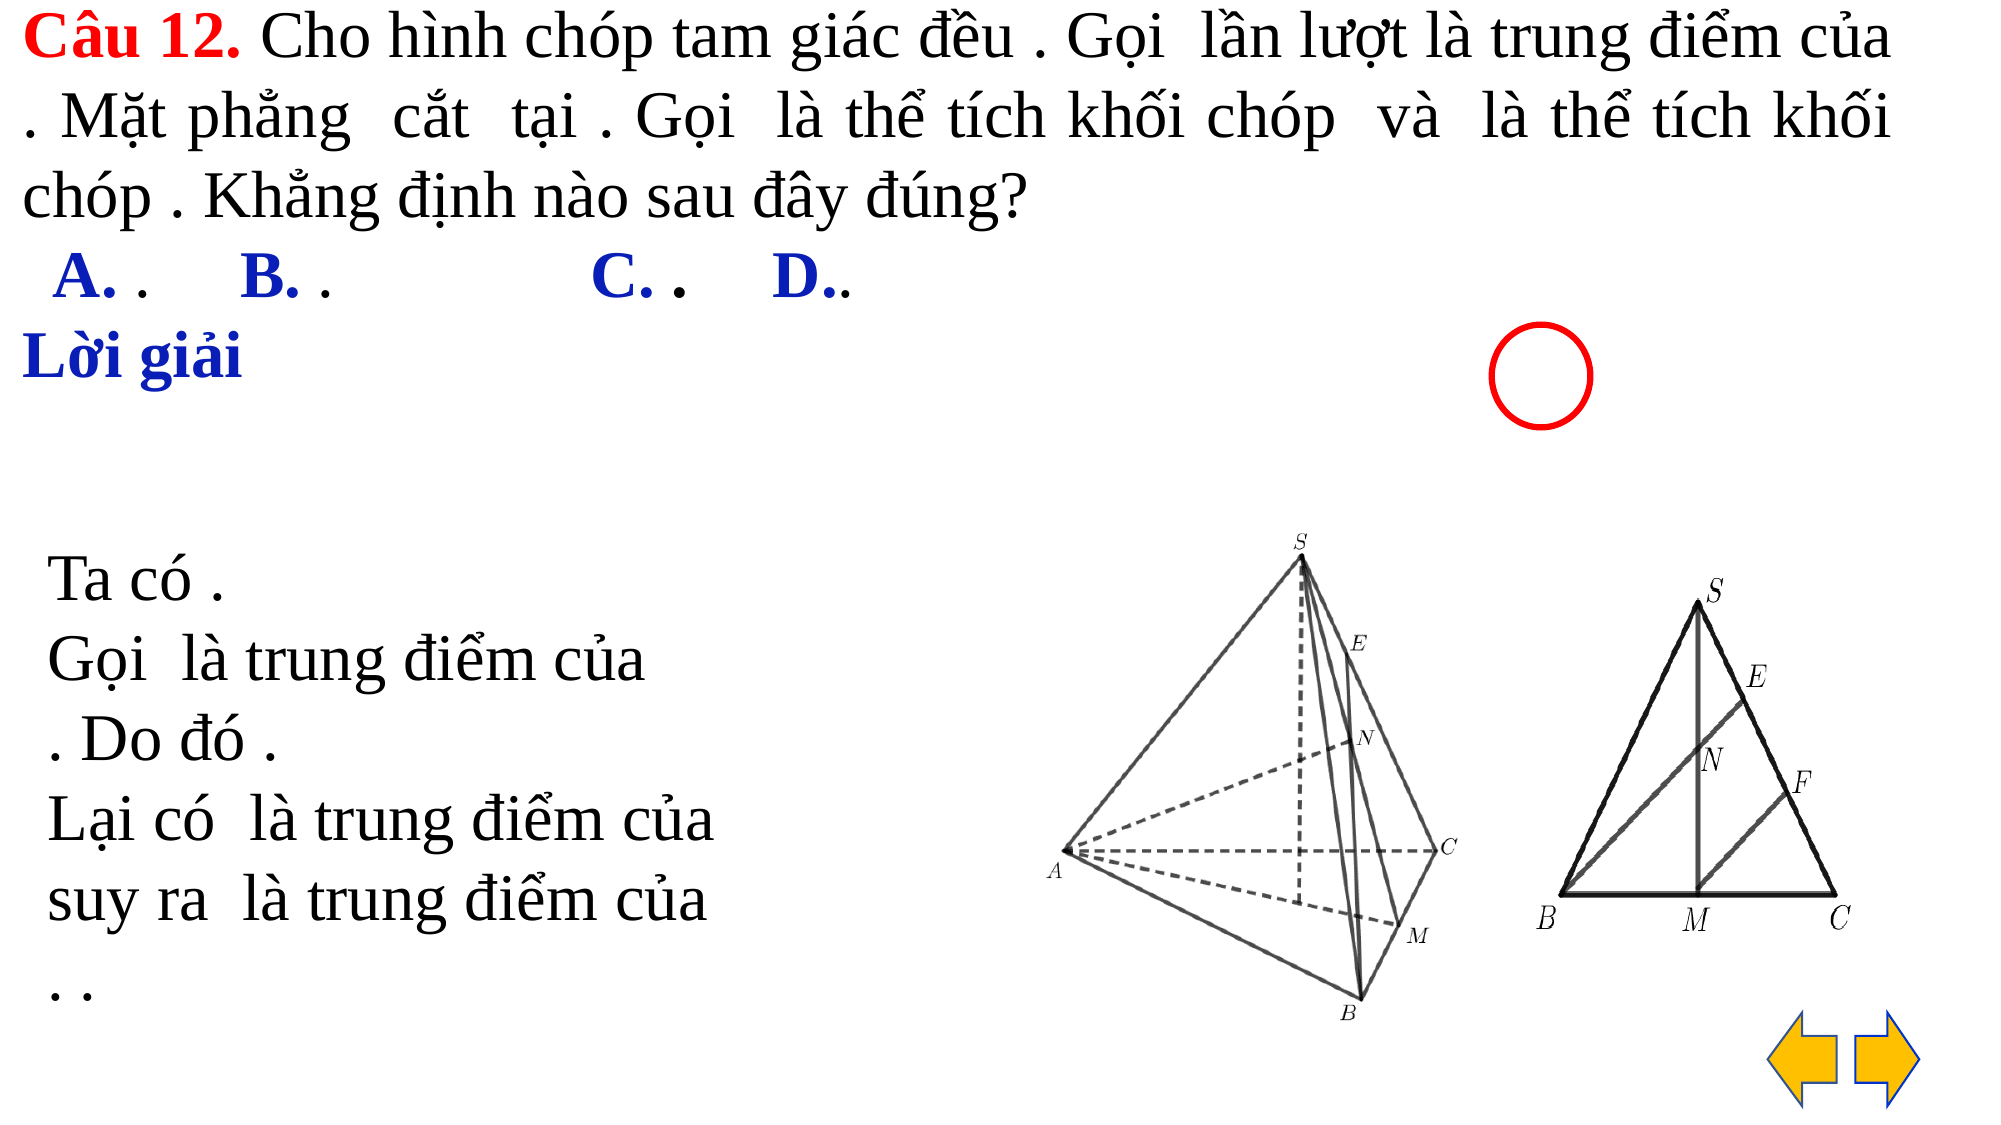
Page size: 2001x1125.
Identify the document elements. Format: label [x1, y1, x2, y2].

text_box [1854, 1009, 1921, 1110]
picture [1023, 519, 1474, 1026]
text_box [1490, 323, 1592, 429]
picture [1522, 564, 1862, 981]
text_box [1766, 1009, 1838, 1110]
